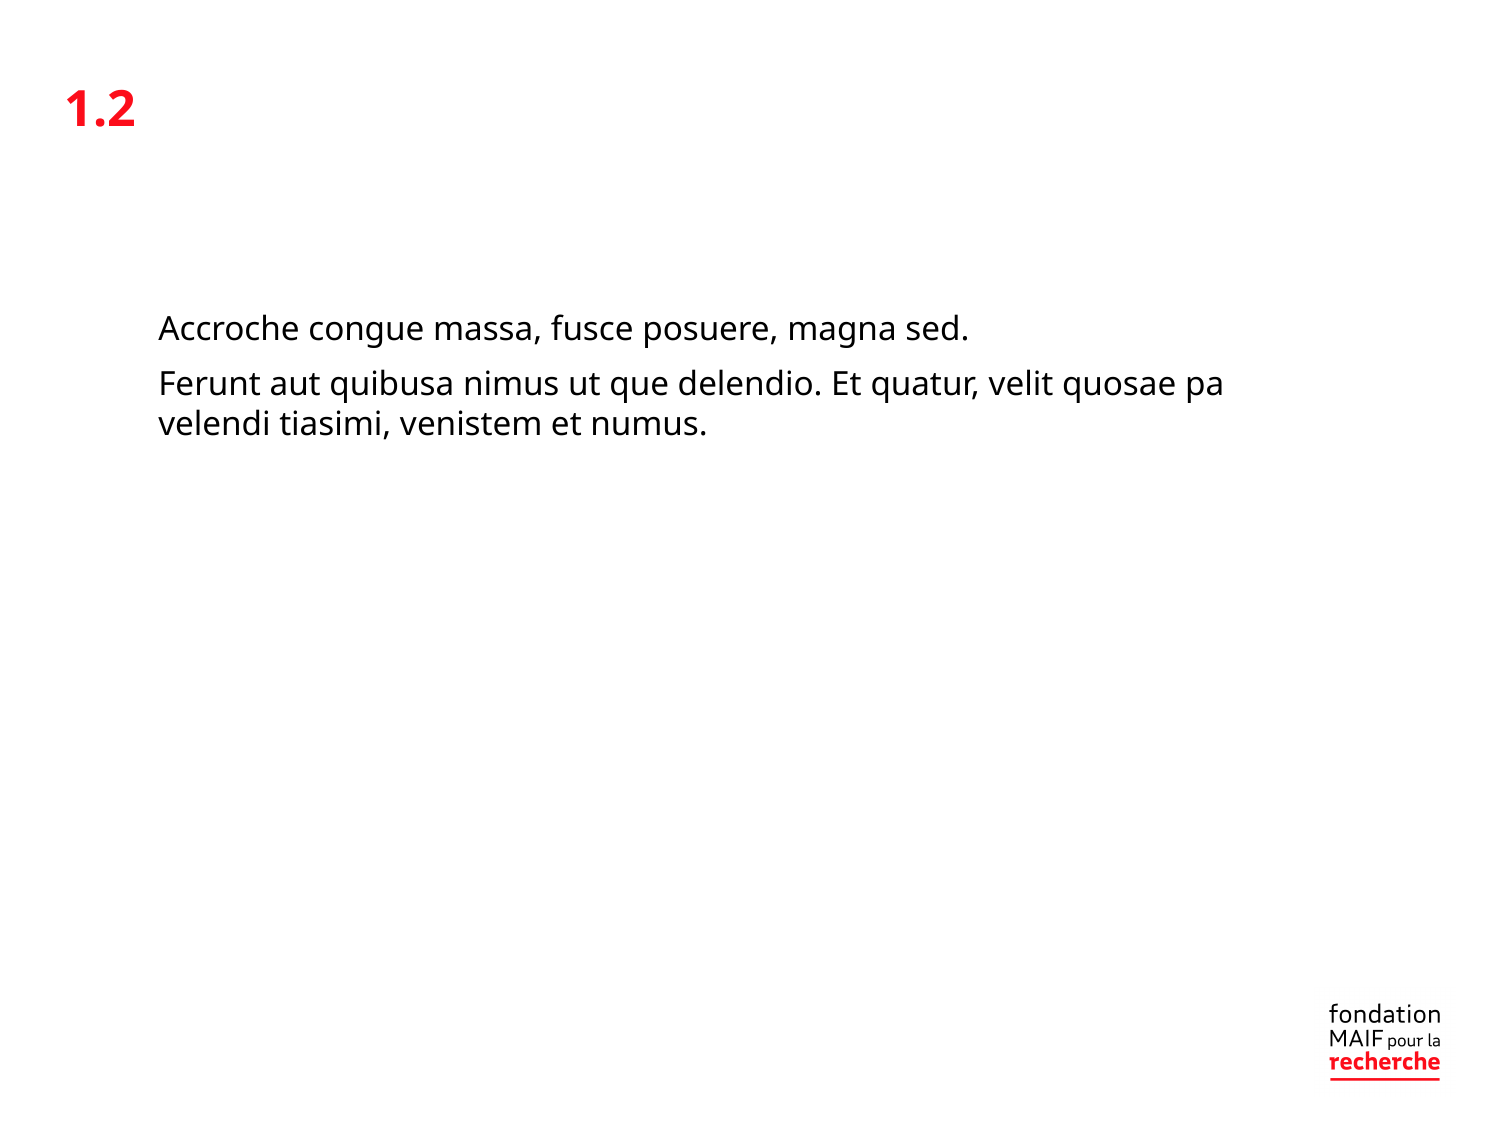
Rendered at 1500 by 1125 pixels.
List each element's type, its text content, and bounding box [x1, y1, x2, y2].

list Accroche congue massa, fusce posuere, magna sed. Ferunt aut quibusa nimus ut que delendio. Et quatur, velit quosae pa velendi tiasimi, venistem et numus. [146, 299, 1359, 1014]
picture [1314, 987, 1456, 1097]
list 1.2 [50, 75, 149, 138]
